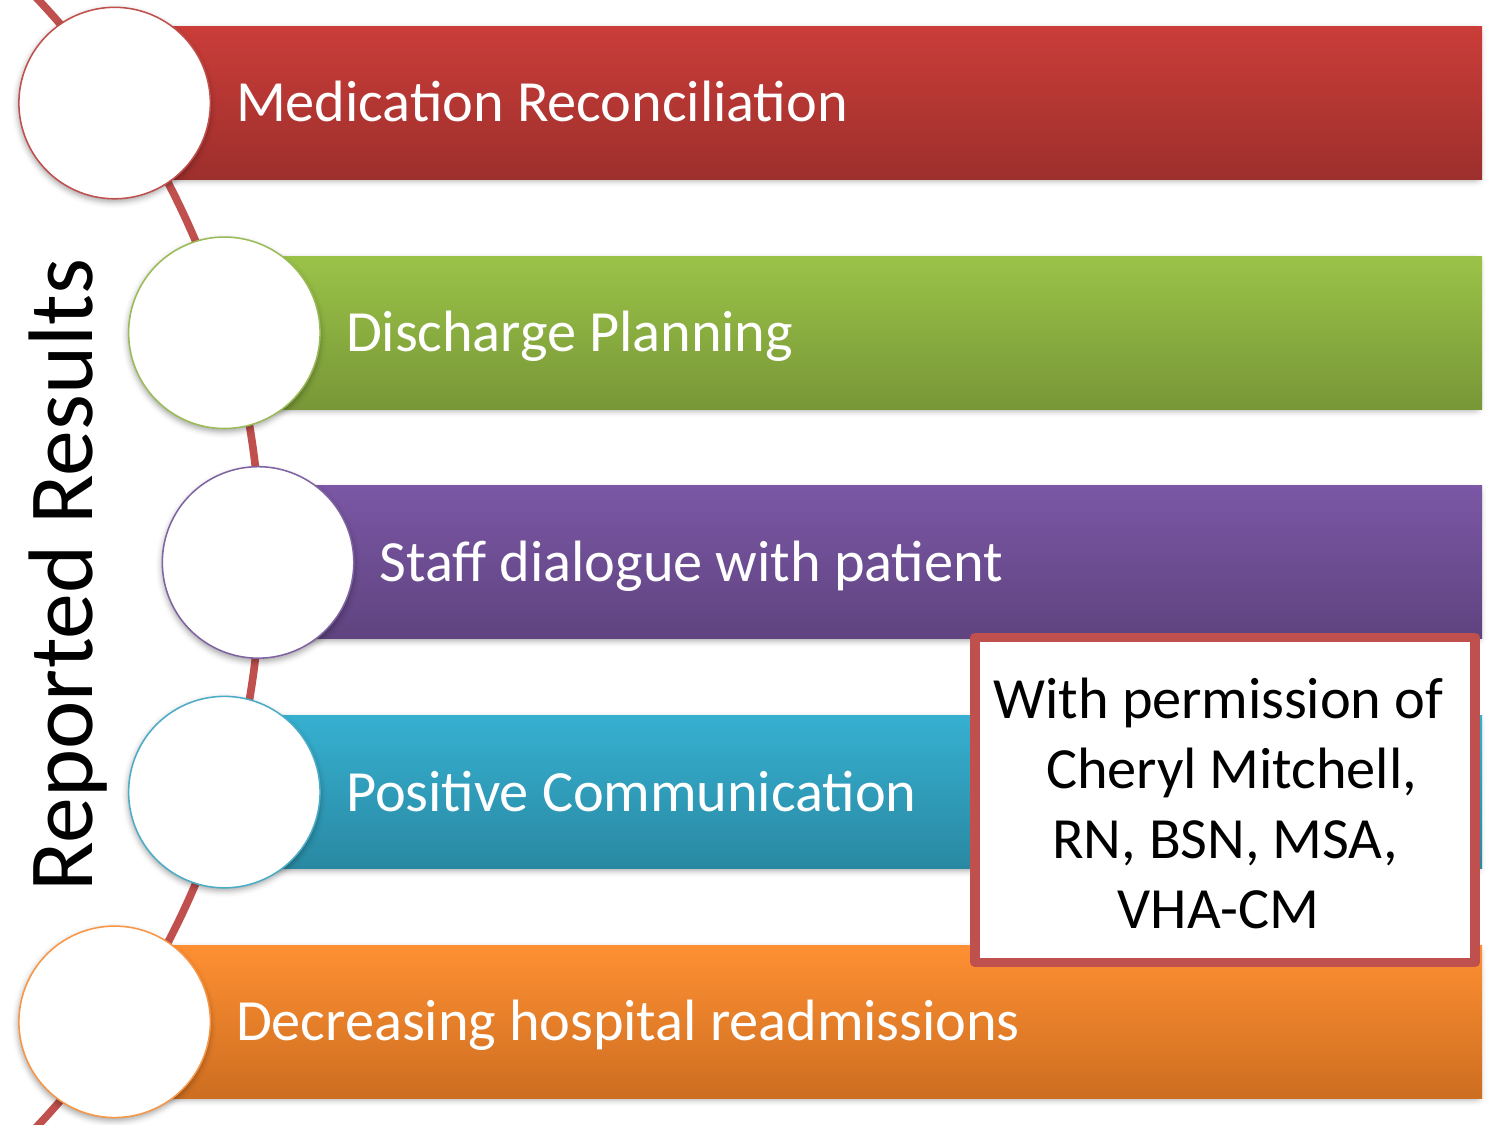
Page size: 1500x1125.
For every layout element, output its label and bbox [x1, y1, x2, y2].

list [0, 0, 1500, 1125]
